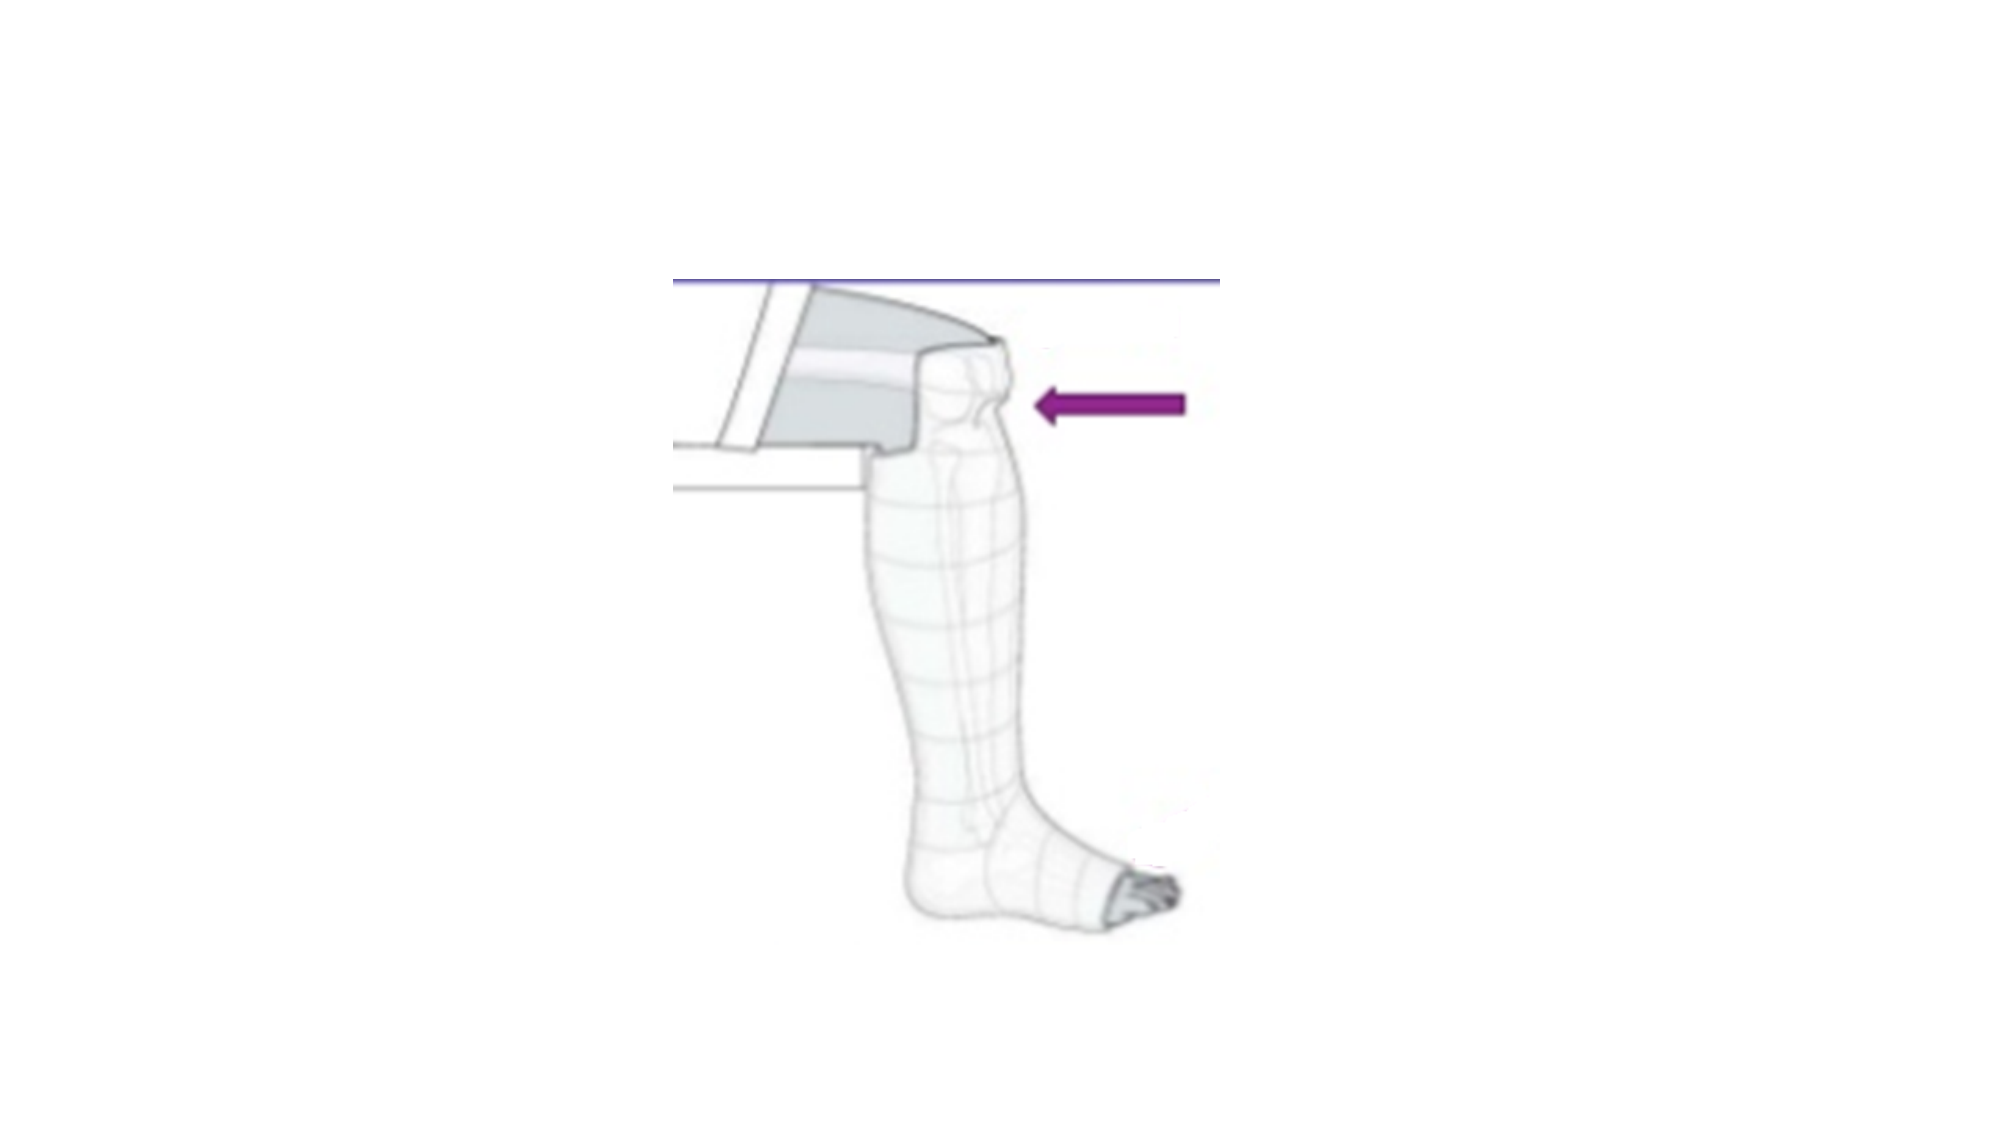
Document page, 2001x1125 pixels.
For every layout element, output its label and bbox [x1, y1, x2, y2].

picture [673, 279, 1220, 962]
